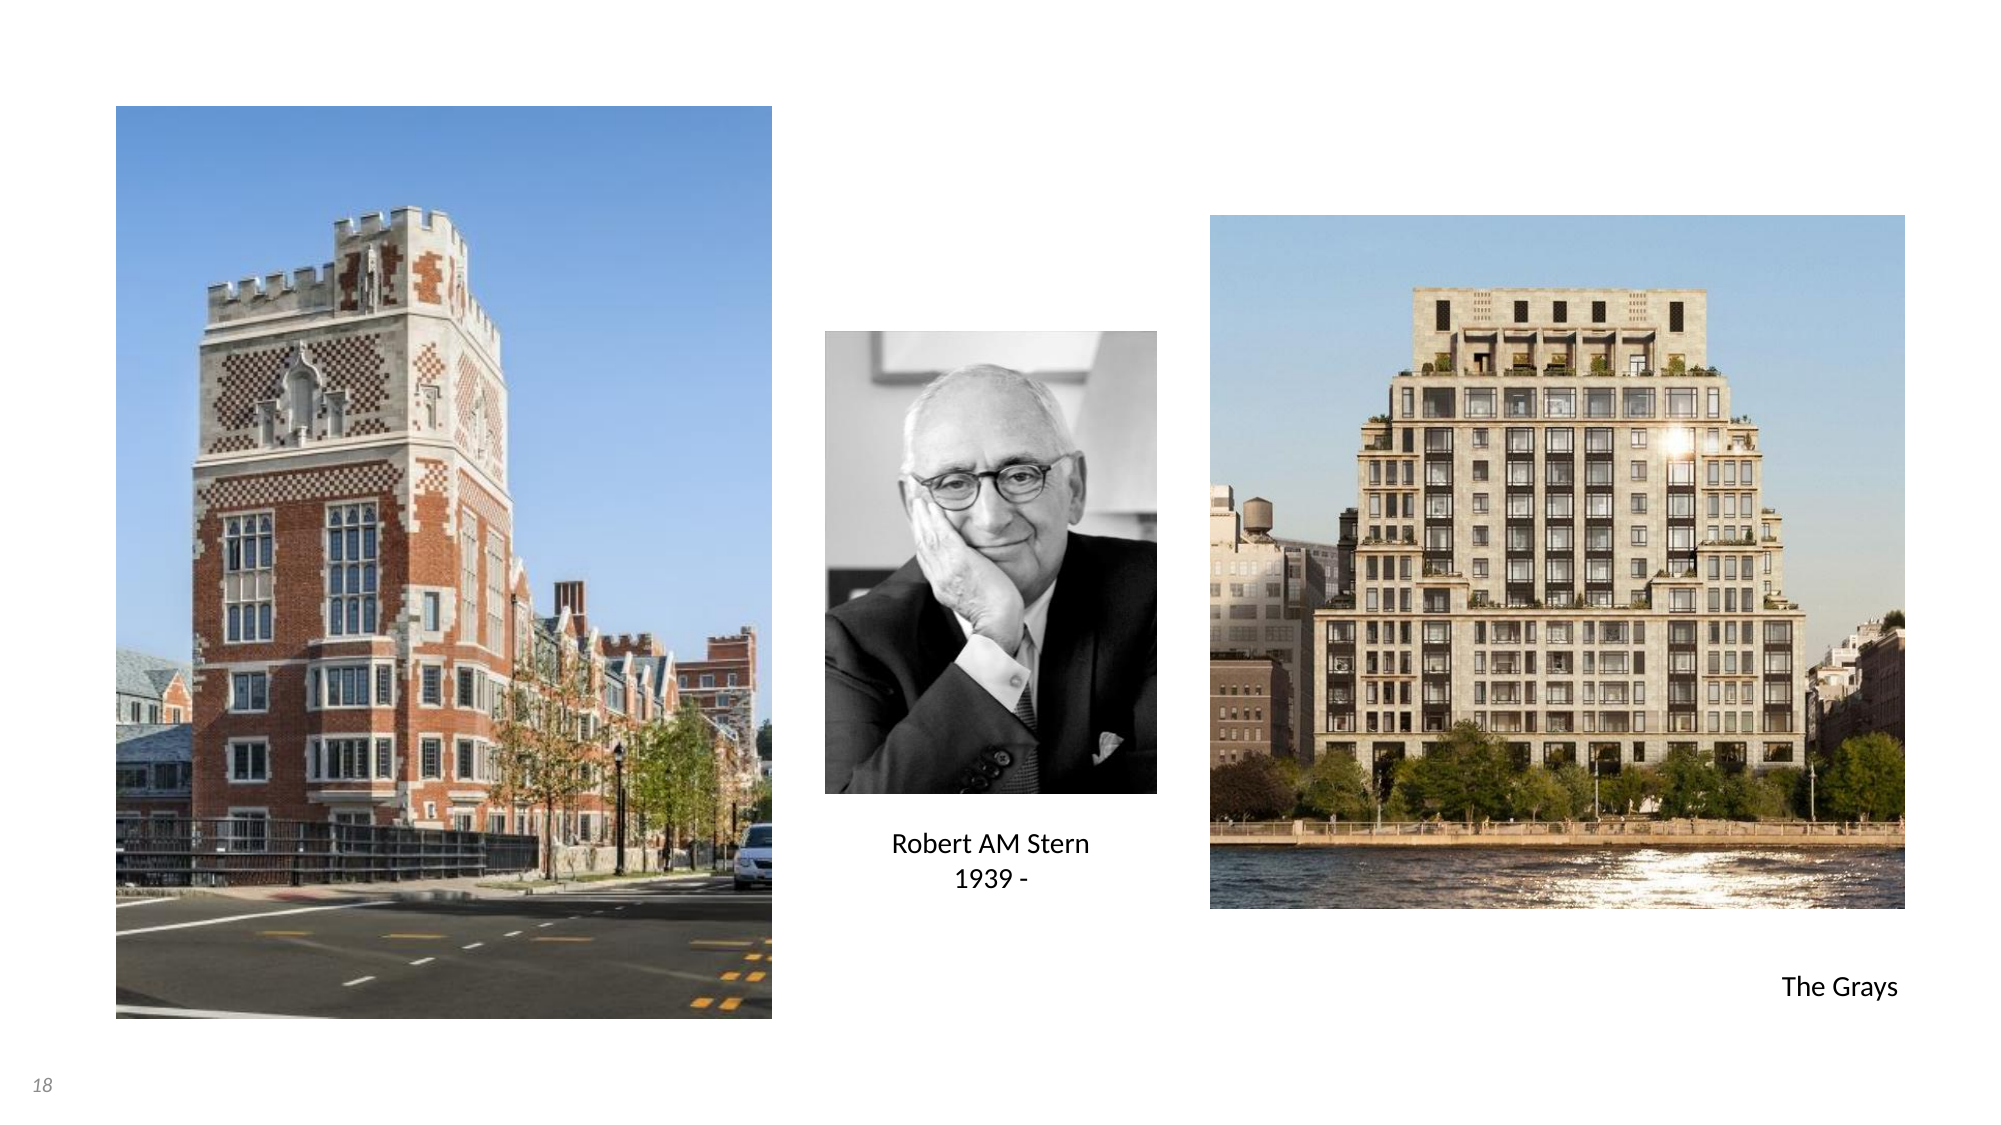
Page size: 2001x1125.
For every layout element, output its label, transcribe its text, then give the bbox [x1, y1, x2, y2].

slide_number 18 [16, 1053, 467, 1114]
picture [1210, 215, 1905, 909]
text_box The Grays [772, 960, 1914, 1010]
picture [825, 331, 1157, 794]
picture [116, 106, 772, 1019]
text_box Robert AM Stern 1939 - [825, 816, 1157, 902]
